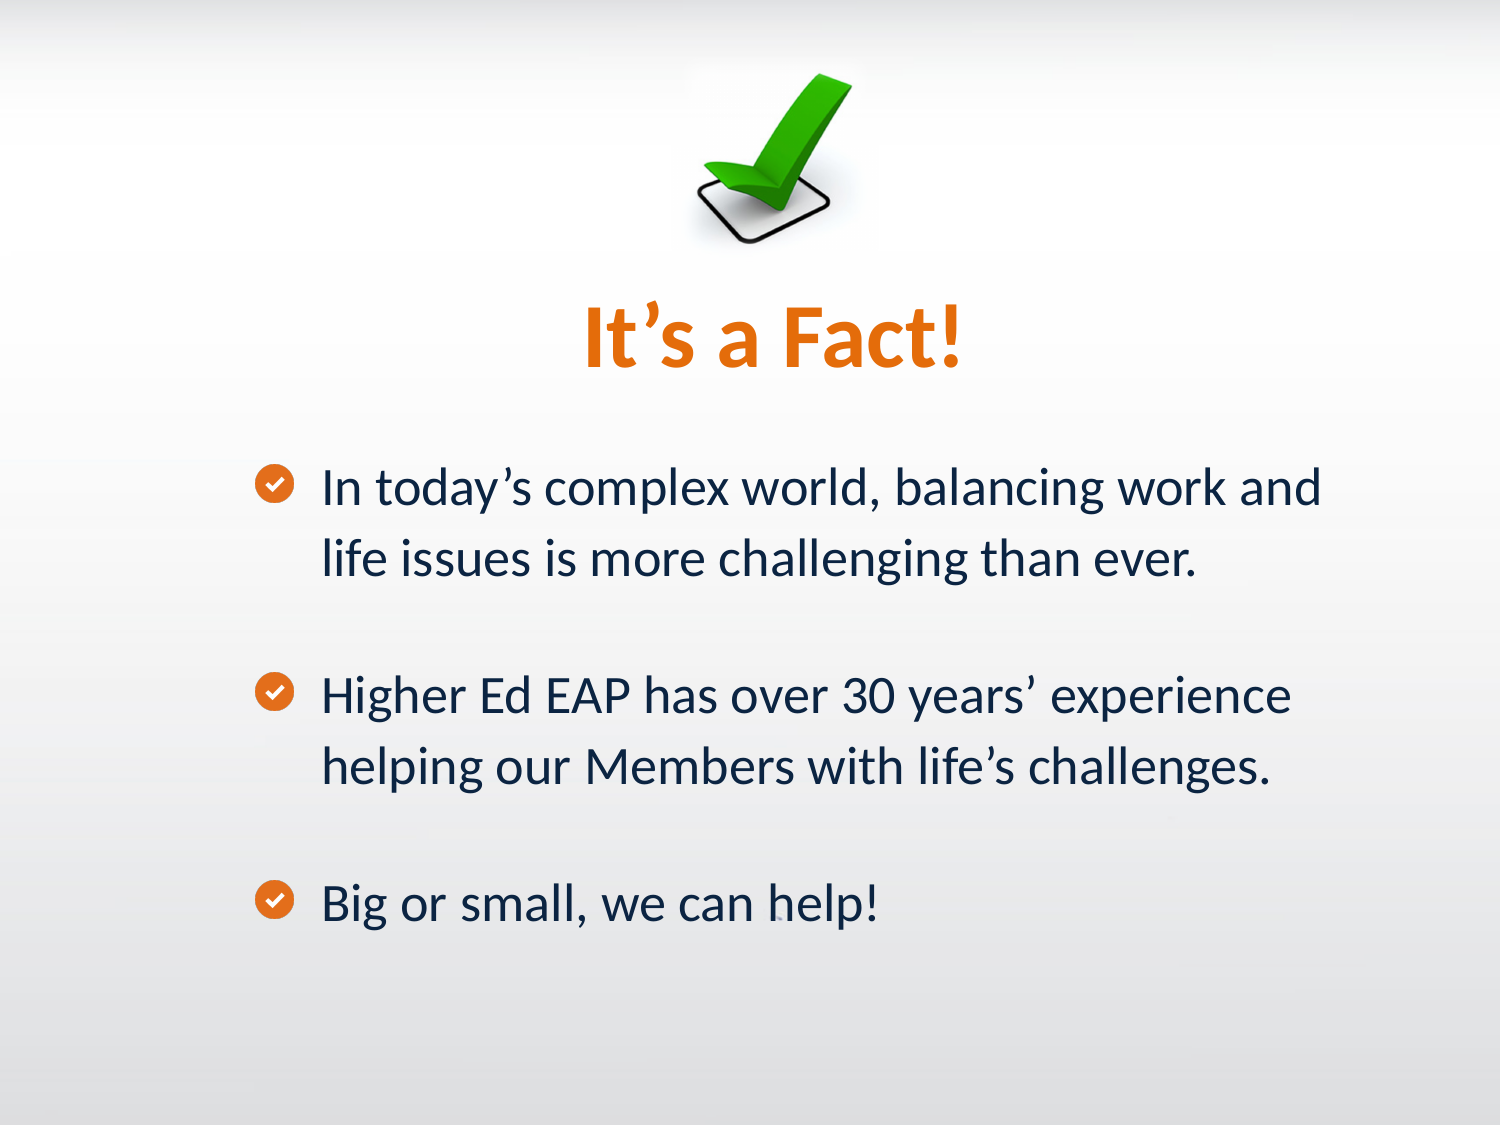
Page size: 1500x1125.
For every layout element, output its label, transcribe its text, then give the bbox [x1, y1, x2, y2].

text_box In today’s complex world, balancing work and life issues is more challenging than ever. Higher Ed EAP has over 30 years’ experience helping our Members with life’s challenges. Big or small, we can help! [231, 437, 1350, 940]
picture [0, 0, 1500, 1125]
text_box It’s a Fact! [362, 287, 1188, 375]
